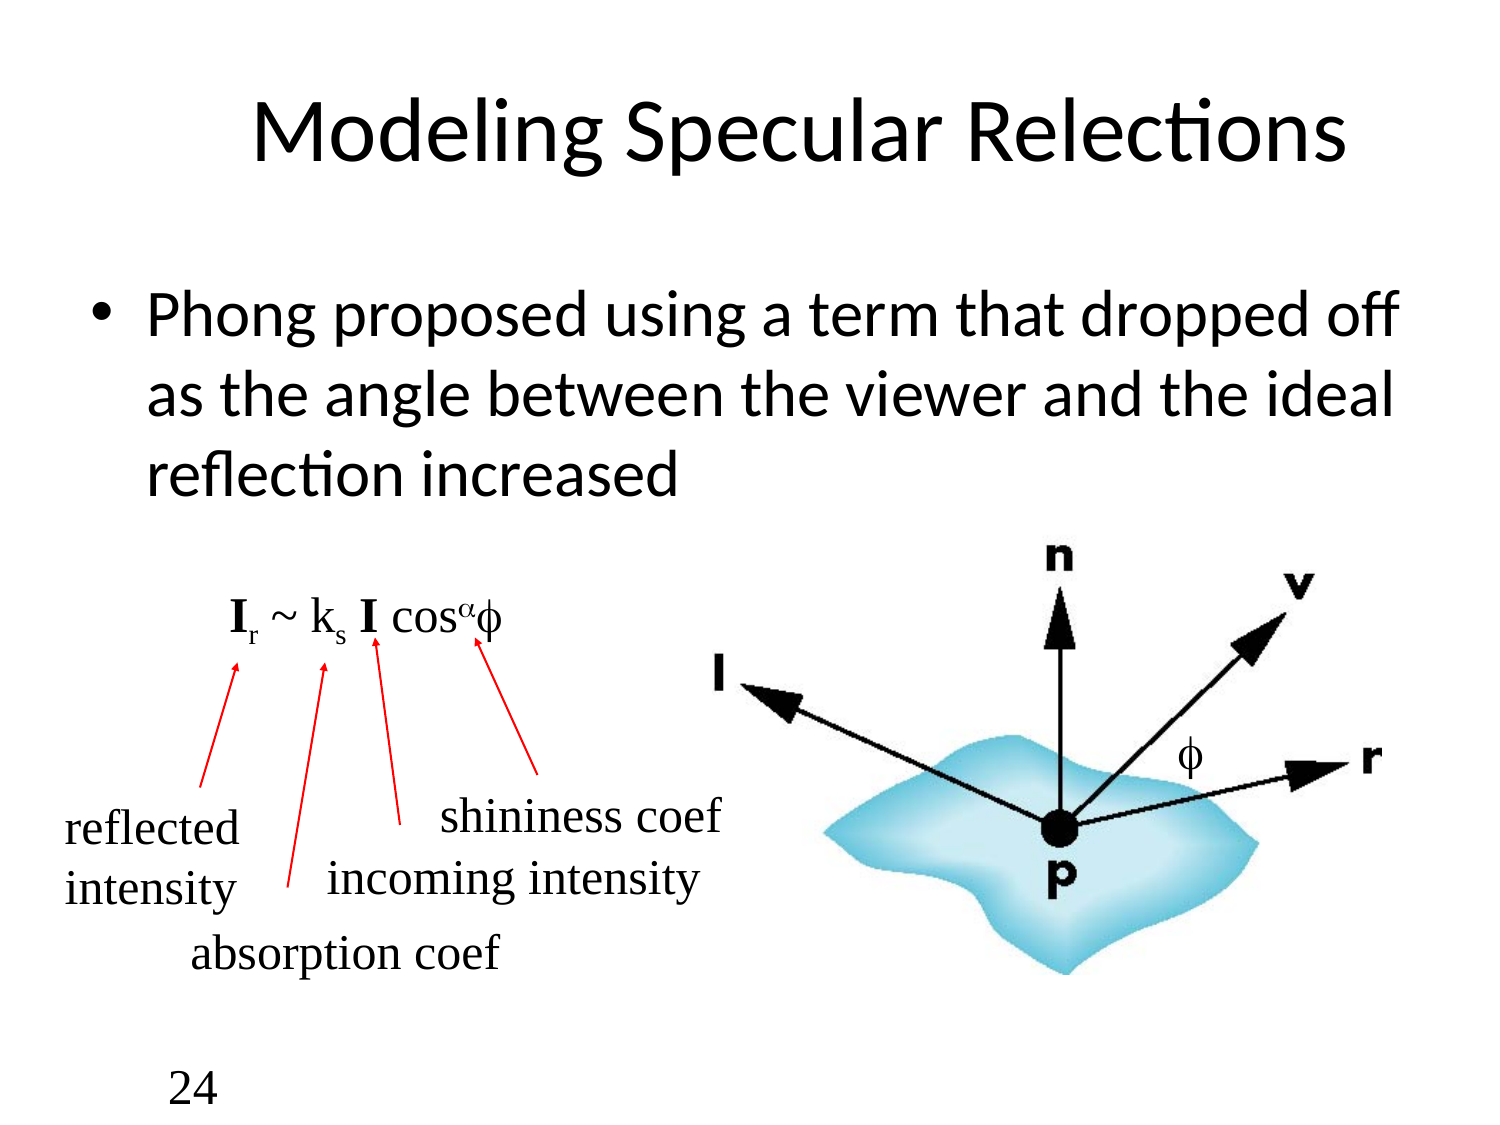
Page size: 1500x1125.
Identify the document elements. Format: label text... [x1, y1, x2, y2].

text_box shininess coef [424, 774, 707, 837]
title Modeling Specular Relections [225, 37, 1375, 213]
list Phong proposed using a term that dropped off as the angle between the viewer and the ideal reflection increased [75, 262, 1425, 1005]
text_box [474, 637, 538, 774]
text_box Ir ~ ks I cosaf [214, 574, 517, 658]
text_box reflected intensity [49, 787, 255, 923]
slide_number 24 [75, 1062, 425, 1108]
text_box absorption coef [175, 912, 516, 988]
text_box [287, 662, 328, 888]
text_box incoming intensity [311, 837, 707, 913]
picture [712, 524, 1382, 975]
text_box [371, 637, 401, 826]
text_box [200, 662, 240, 787]
